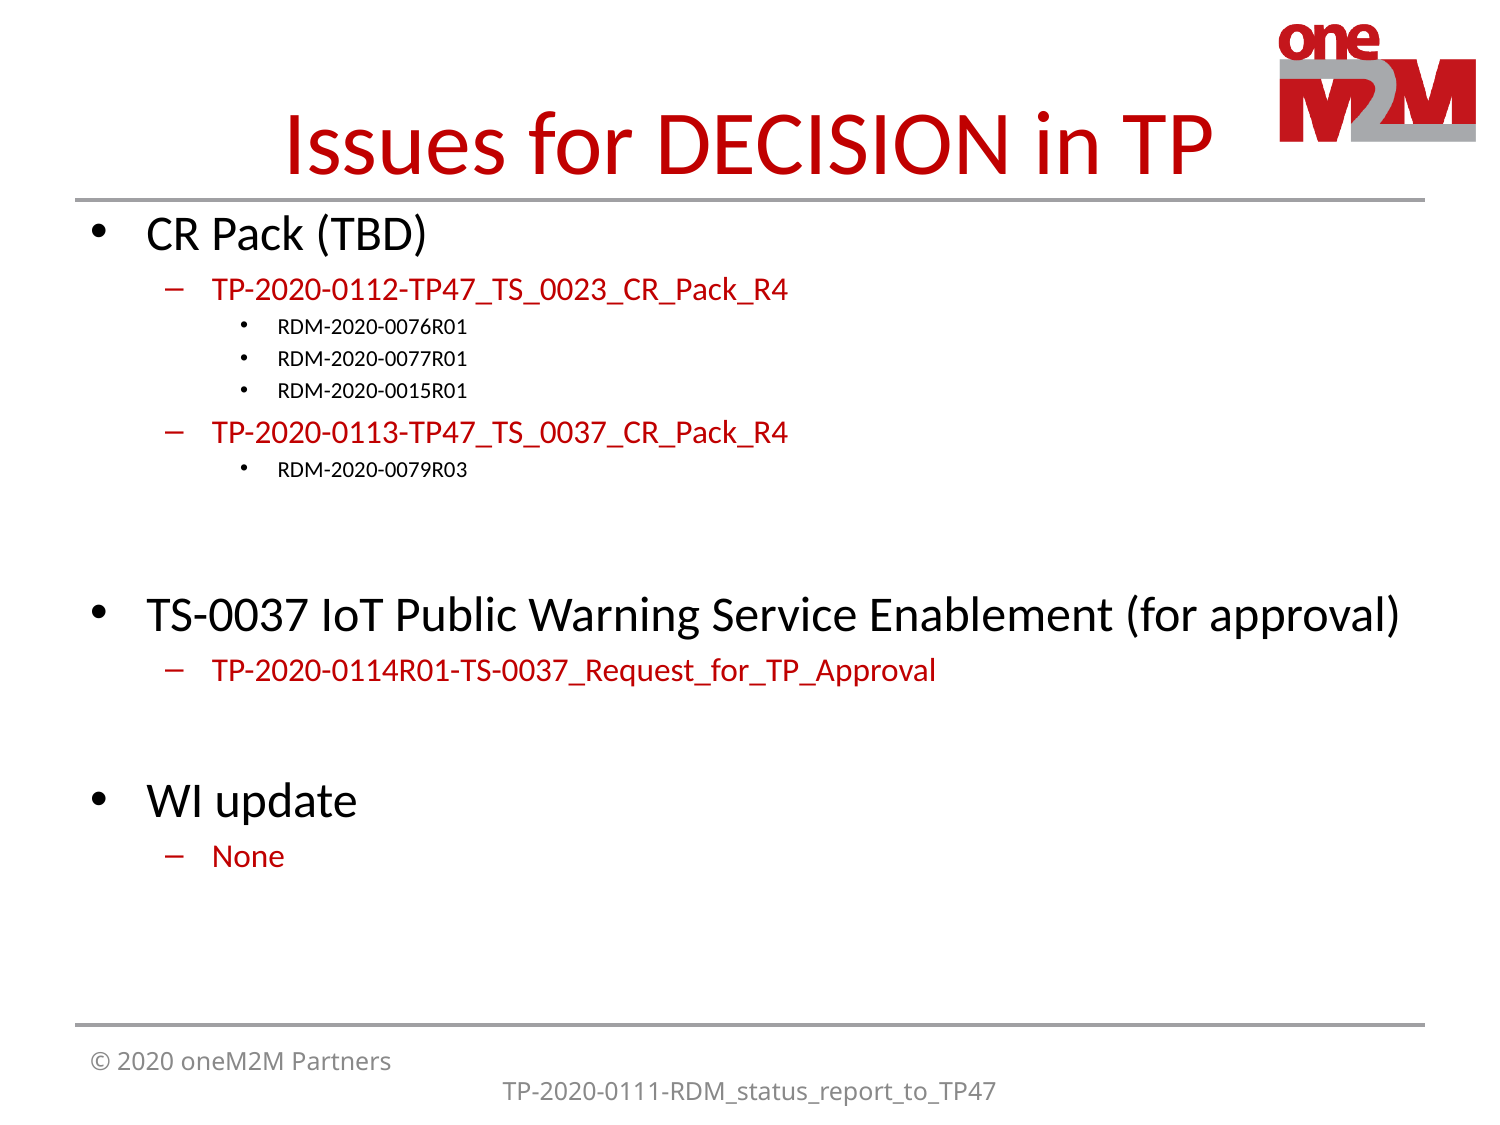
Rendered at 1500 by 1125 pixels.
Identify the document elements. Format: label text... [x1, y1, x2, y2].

title Issues for DECISION in TP [75, 75, 1425, 192]
picture [1254, 0, 1500, 168]
slide_number © 2020 oneM2M Partners TP-2020-0111-RDM_status_report_to_TP47 [75, 1025, 1425, 1125]
list CR Pack (TBD) TP-2020-0112-TP47_TS_0023_CR_Pack_R4 RDM-2020-0076R01 RDM-2020-0077R01 RDM-2020-0015R01 TP-2020-0113-TP47_TS_0037_CR_Pack_R4 RDM-2020-0079R03 TS-0037 IoT Public Warning Service Enablement (for approval) TP-2020-0114R01-TS-0037_Request_for_TP_Approval WI update None [75, 192, 1425, 1025]
